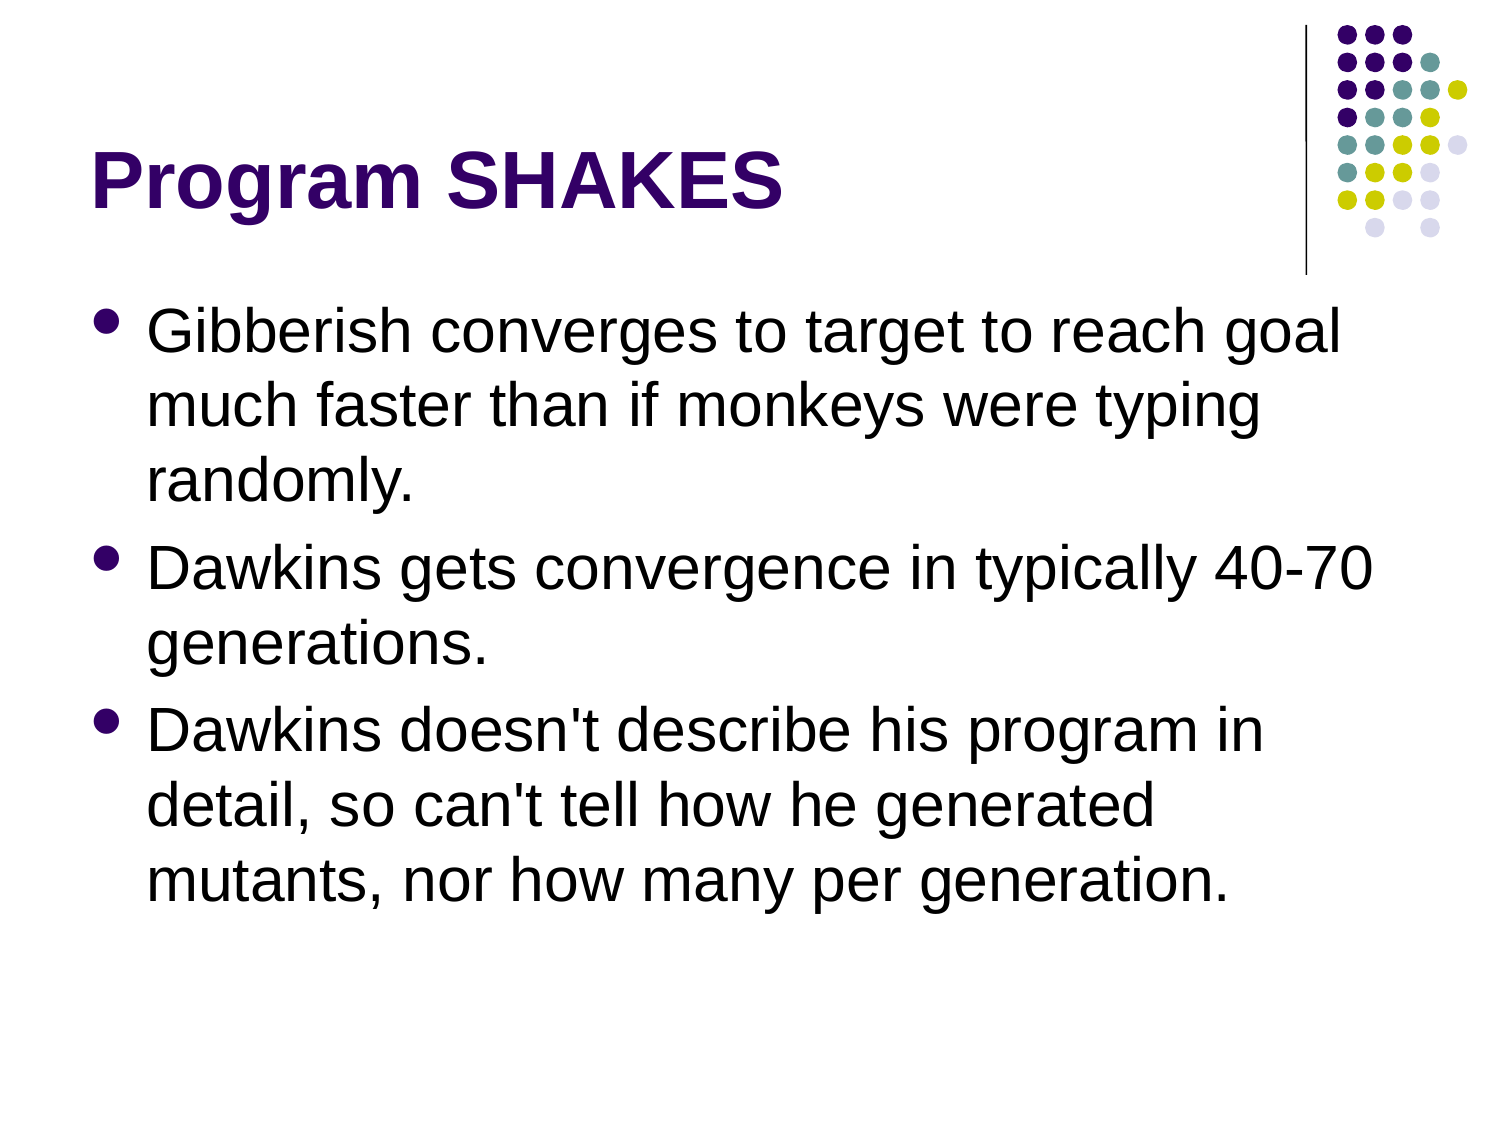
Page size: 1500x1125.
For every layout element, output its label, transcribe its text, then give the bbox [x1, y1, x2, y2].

list Gibberish converges to target to reach goal much faster than if monkeys were typing randomly. Dawkins gets convergence in typically 40-70 generations. Dawkins doesn't describe his program in detail, so can't tell how he generated mutants, nor how many per generation. [75, 282, 1425, 1006]
title Program SHAKES [75, 20, 1313, 233]
